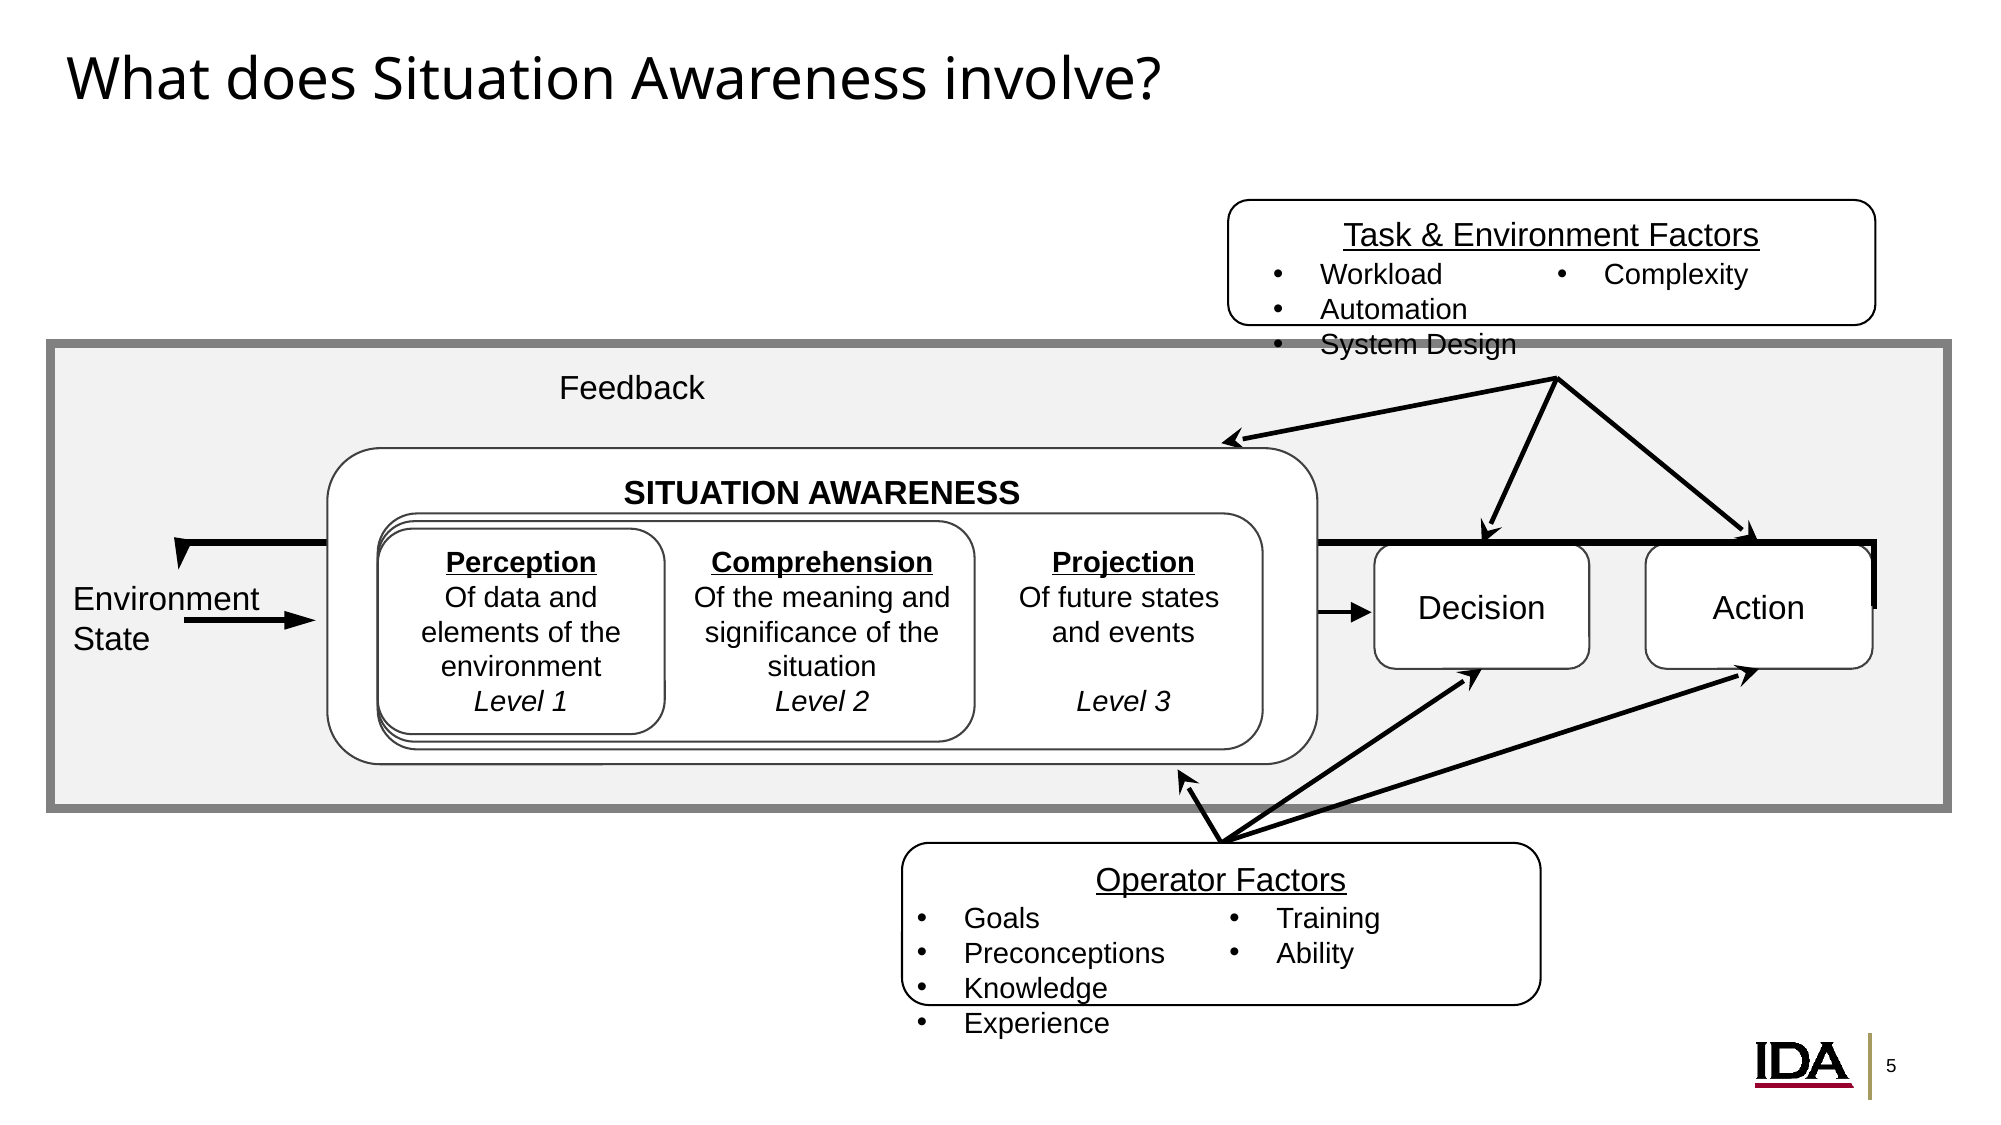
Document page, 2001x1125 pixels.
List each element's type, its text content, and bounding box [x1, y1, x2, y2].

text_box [1177, 769, 1221, 842]
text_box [327, 448, 1318, 765]
text_box Action [1644, 607, 1874, 670]
text_box [1591, 607, 1644, 611]
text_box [1228, 199, 1876, 334]
text_box Environment State [58, 569, 299, 665]
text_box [1221, 668, 1760, 843]
text_box Decision [1373, 607, 1591, 668]
text_box [49, 342, 1221, 810]
picture [1755, 1042, 1854, 1088]
text_box [1760, 342, 1949, 810]
text_box [1580, 613, 1655, 668]
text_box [1221, 333, 1481, 359]
text_box [1319, 607, 1384, 668]
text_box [1556, 334, 1760, 359]
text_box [1481, 334, 1556, 359]
title What does Situation Awareness involve? [51, 33, 1949, 185]
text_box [901, 842, 1557, 1014]
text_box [178, 359, 1873, 607]
